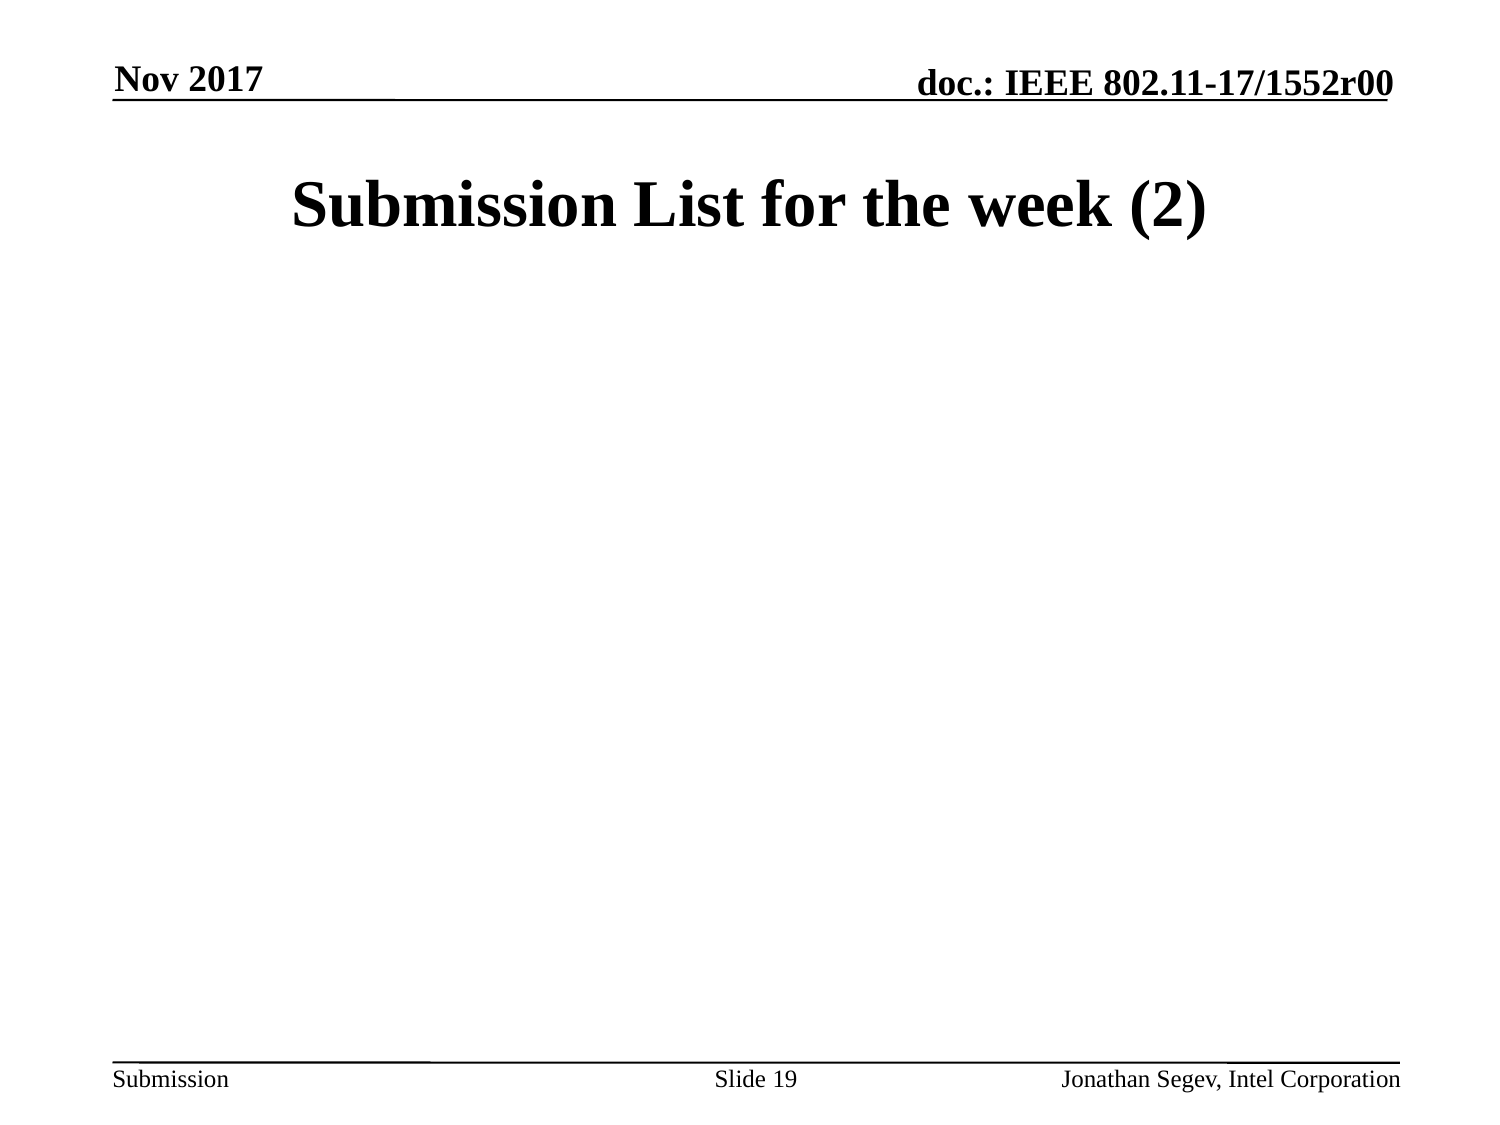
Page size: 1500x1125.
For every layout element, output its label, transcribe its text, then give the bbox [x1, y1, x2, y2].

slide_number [114, 54, 423, 100]
footer Jonathan Segev, Intel Corporation [878, 1061, 1402, 1093]
slide_number Slide 19 [712, 1061, 800, 1123]
title Submission List for the week (2) [112, 112, 1388, 288]
